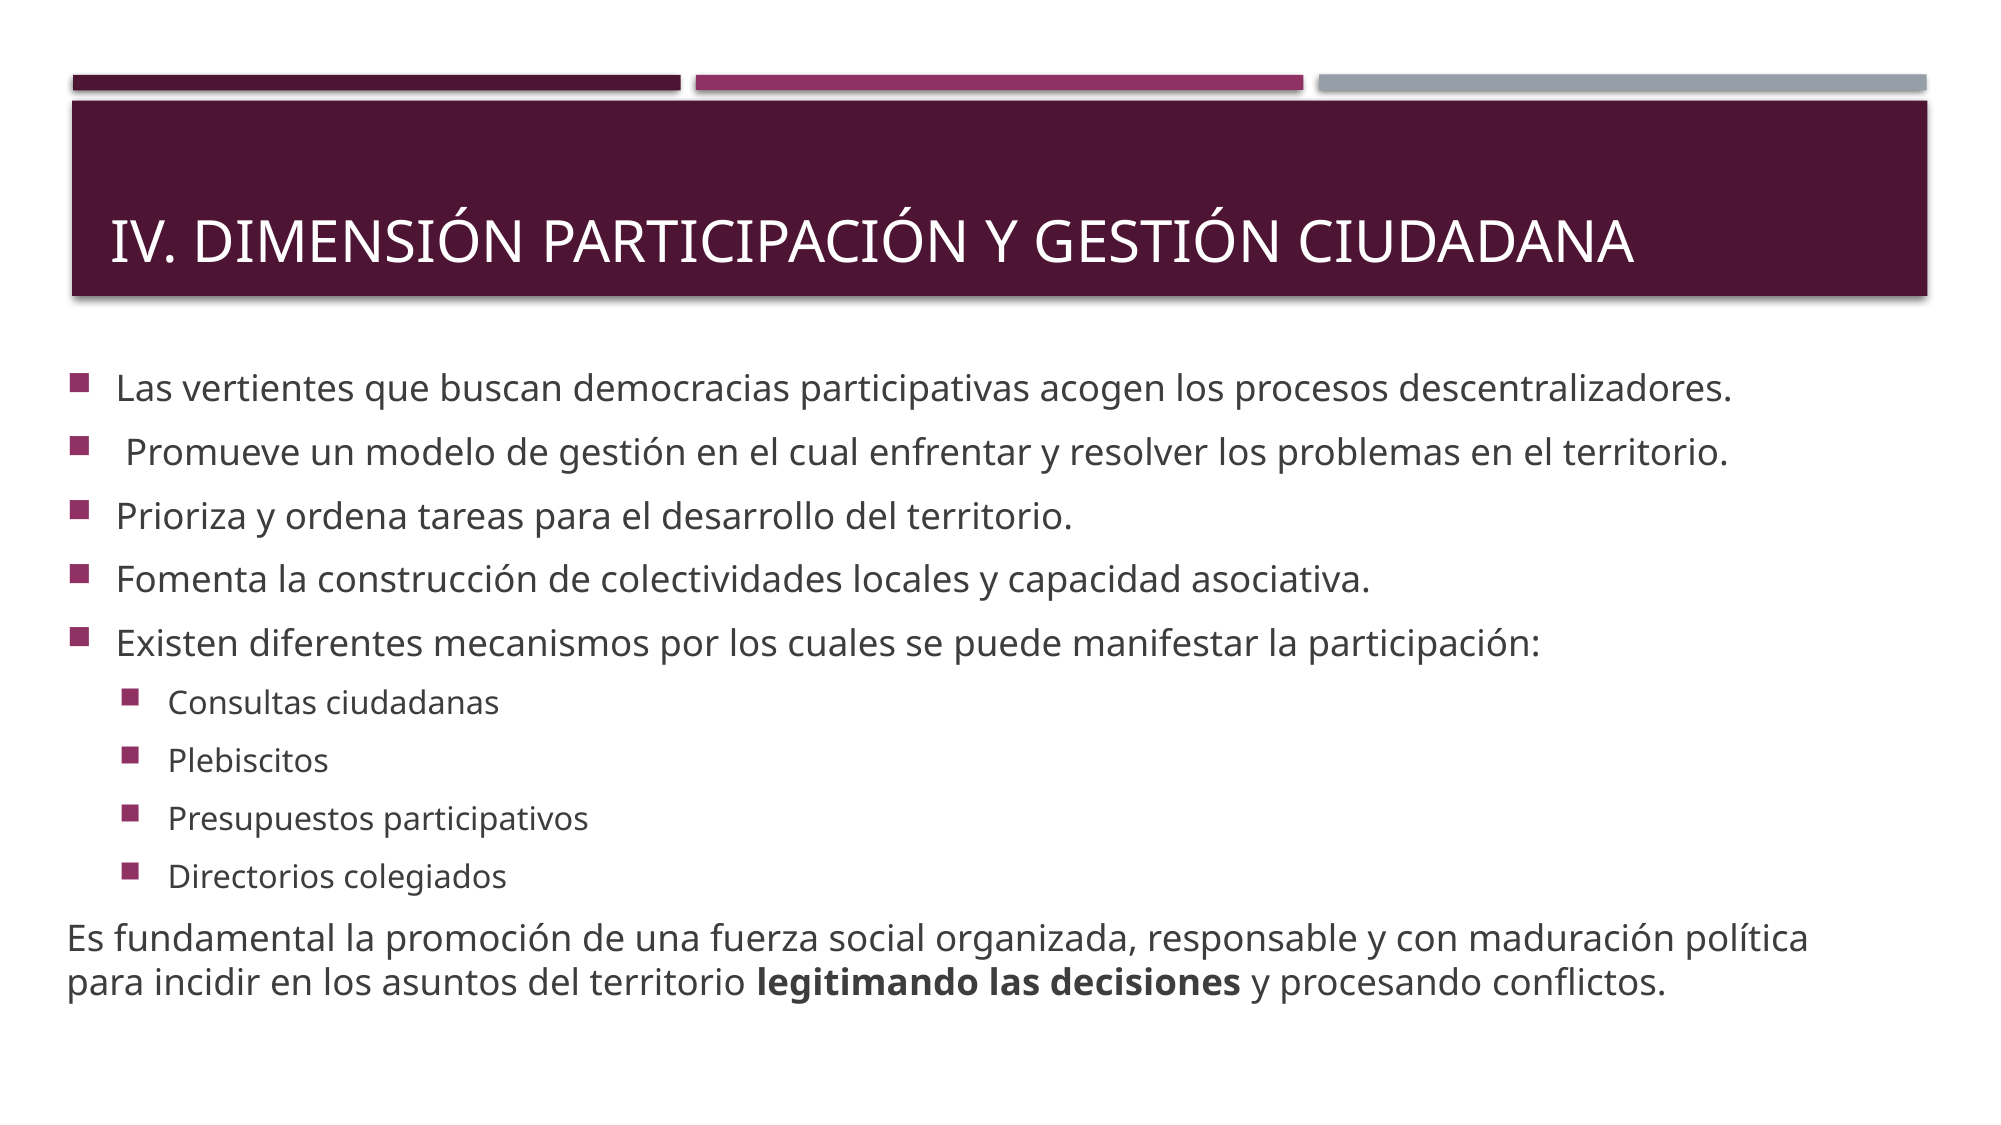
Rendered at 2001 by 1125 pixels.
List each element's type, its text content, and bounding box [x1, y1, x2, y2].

title iv. Dimensión participación y gestión ciudadana [95, 115, 1905, 282]
list Las vertientes que buscan democracias participativas acogen los procesos descentralizadores. Promueve un modelo de gestión en el cual enfrentar y resolver los problemas en el territorio. Prioriza y ordena tareas para el desarrollo del territorio. Fomenta la construcción de colectividades locales y capacidad asociativa. Existen diferentes mecanismos por los cuales se puede manifestar la participación: Consultas ciudadanas Plebiscitos Presupuestos participativos Directorios colegiados Es fundamental la promoción de una fuerza social organizada, responsable y con maduración política para incidir en los asuntos del territorio legitimando las decisiones y procesando conflictos. [51, 357, 1905, 1010]
